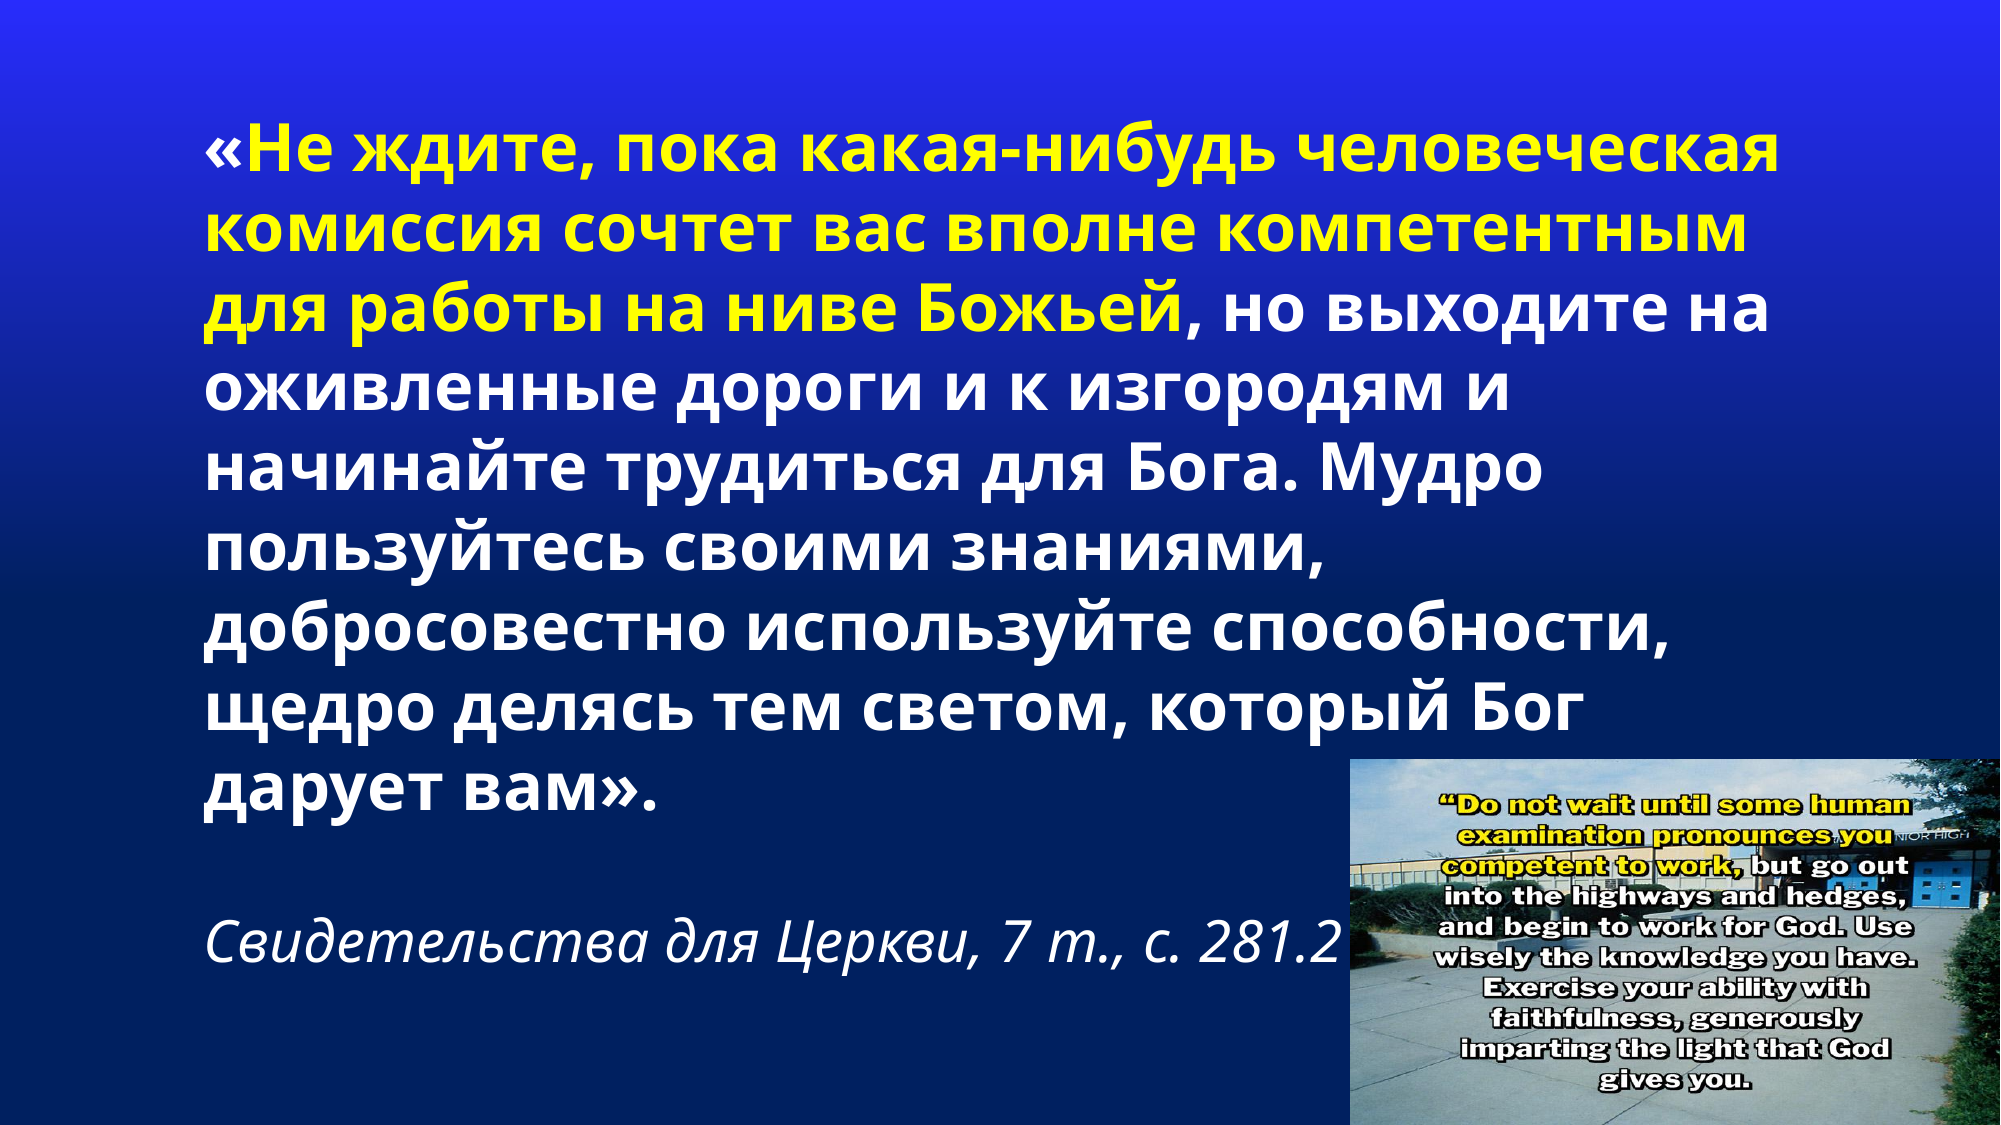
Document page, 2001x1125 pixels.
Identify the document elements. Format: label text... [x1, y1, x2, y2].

picture [1350, 759, 2000, 1125]
text_box «Не ждите, пока какая-нибудь человеческая комиссия сочтет вас вполне компетентным для работы на ниве Божьей, но выходите на оживленные дороги и к изгородям и начинайте трудиться для Бога. Мудро пользуйтесь своими знаниями, добросовестно используйте способности, щедро делясь тем светом, который Бог дарует вам». Свидетельства для Церкви, 7 т., с. 281.2 [189, 96, 1811, 982]
